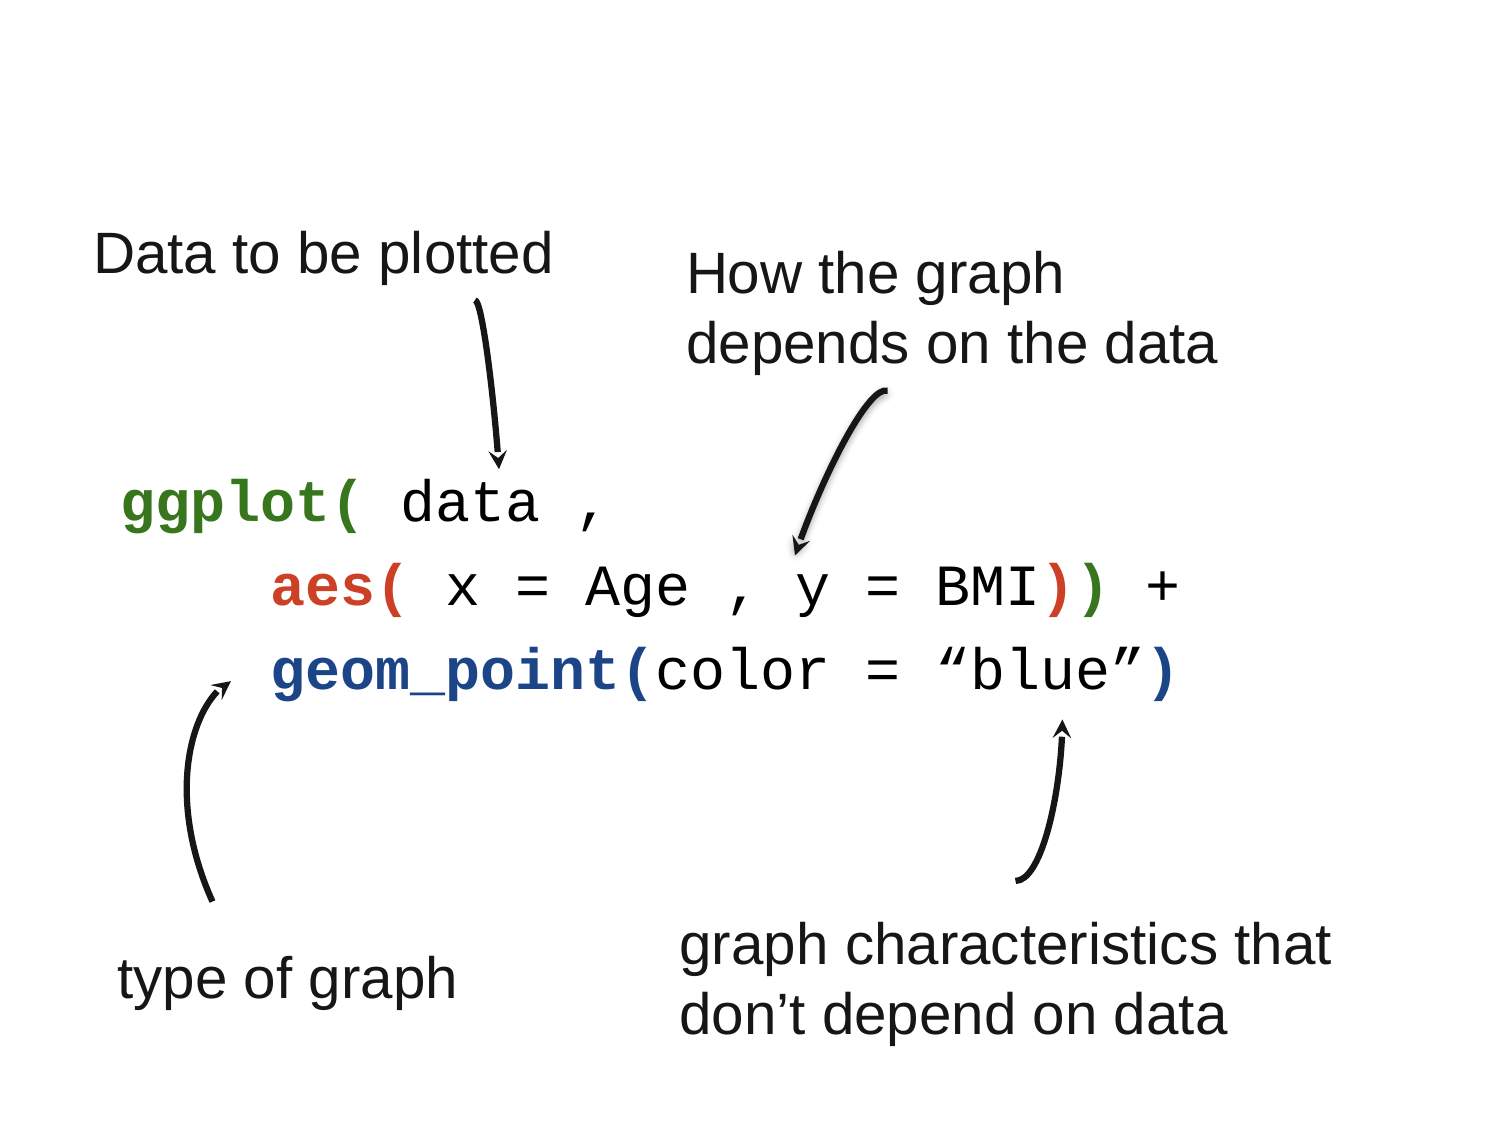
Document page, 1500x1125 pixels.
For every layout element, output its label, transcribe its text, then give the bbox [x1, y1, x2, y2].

text_box How the graph depends on the data [671, 220, 1308, 274]
text_box type of graph [102, 924, 645, 978]
text_box graph characteristics that don’t depend on data [664, 891, 1413, 944]
text_box [474, 299, 505, 470]
text_box [186, 681, 231, 902]
text_box [792, 387, 888, 556]
text_box ggplot( data , aes( x = Age , y = BMI)) + geom_point(color = “blue”) [105, 434, 1308, 720]
text_box [1015, 719, 1069, 882]
text_box Data to be plotted [78, 200, 592, 253]
